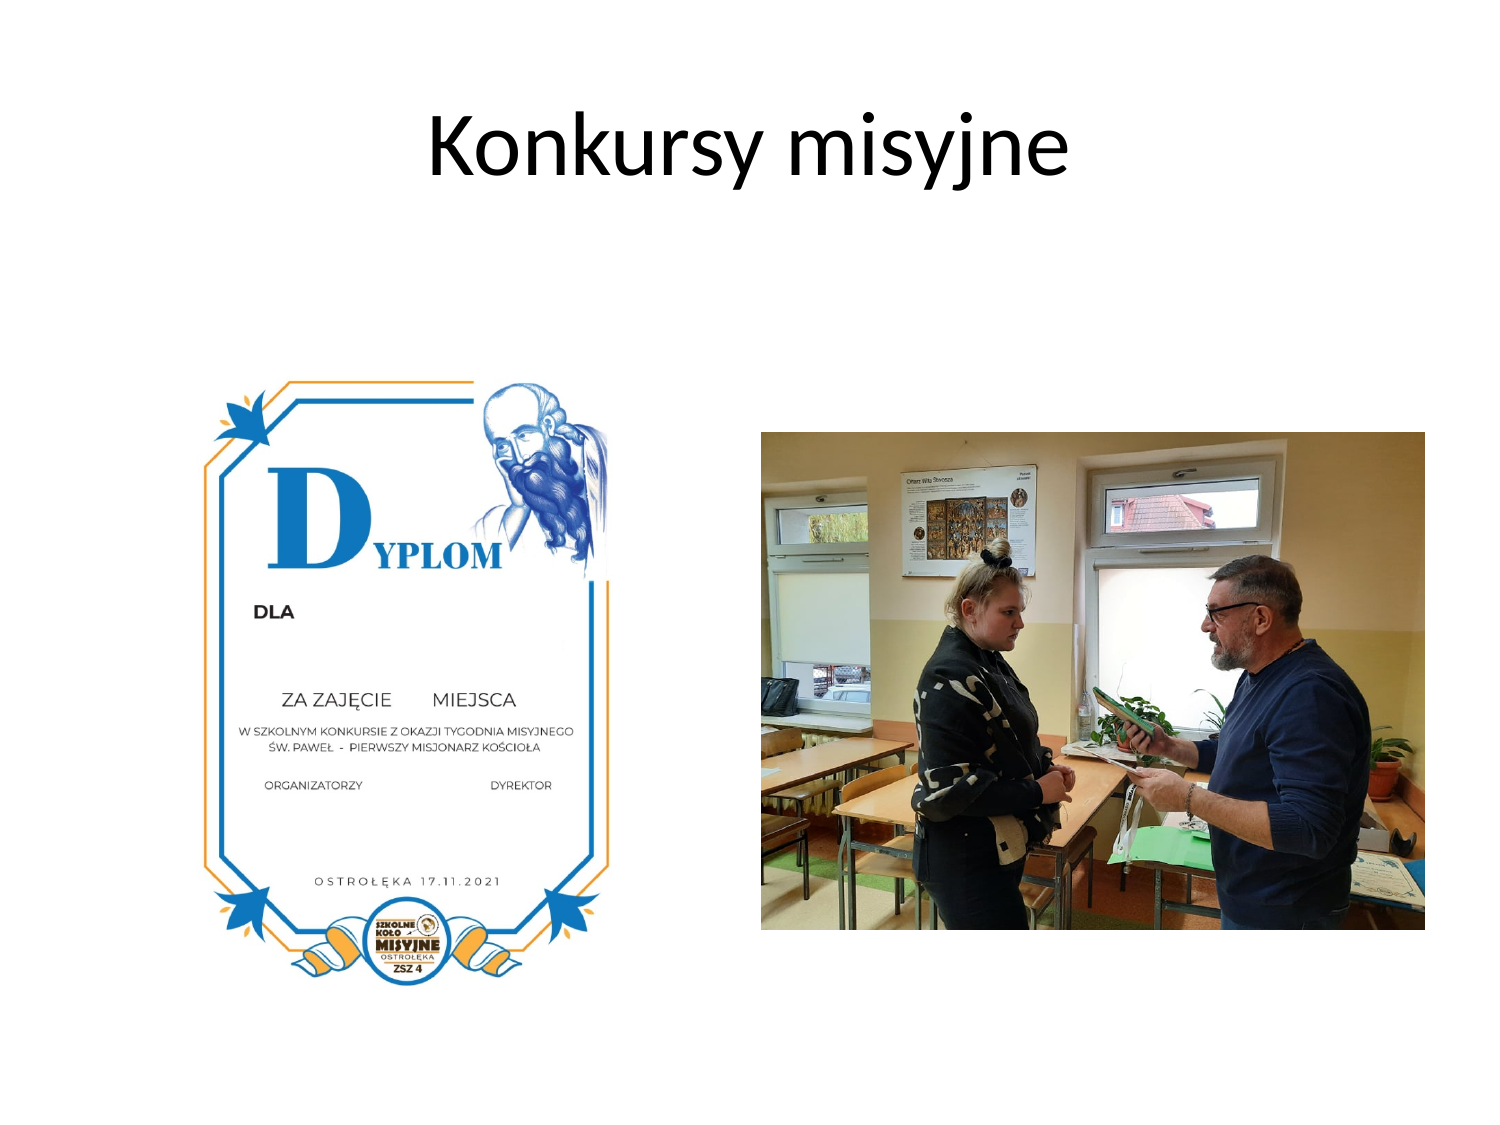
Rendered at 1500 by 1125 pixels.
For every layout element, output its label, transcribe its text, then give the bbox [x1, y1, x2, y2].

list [761, 431, 1426, 930]
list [175, 356, 638, 1006]
title Konkursy misyjne [75, 45, 1425, 233]
